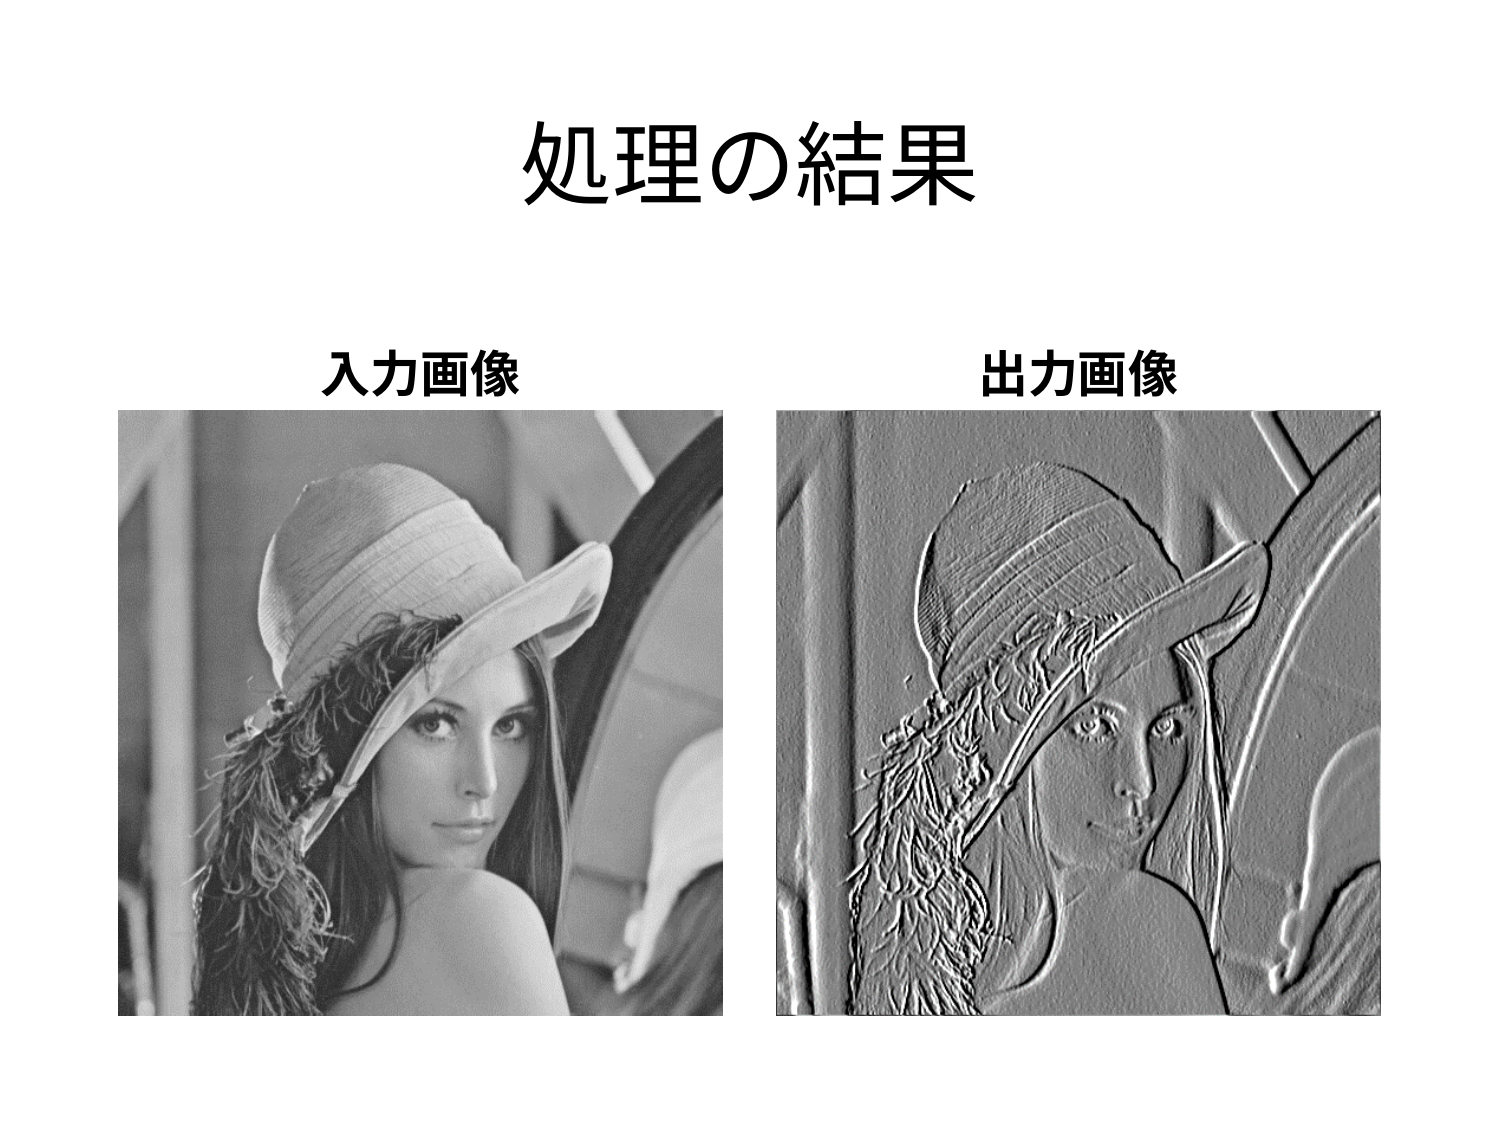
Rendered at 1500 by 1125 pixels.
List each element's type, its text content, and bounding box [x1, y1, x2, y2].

list 出力画像 [759, 275, 1398, 411]
title 処理の結果 [103, 59, 1398, 278]
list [118, 410, 723, 1016]
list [776, 410, 1381, 1016]
list 入力画像 [103, 275, 738, 411]
